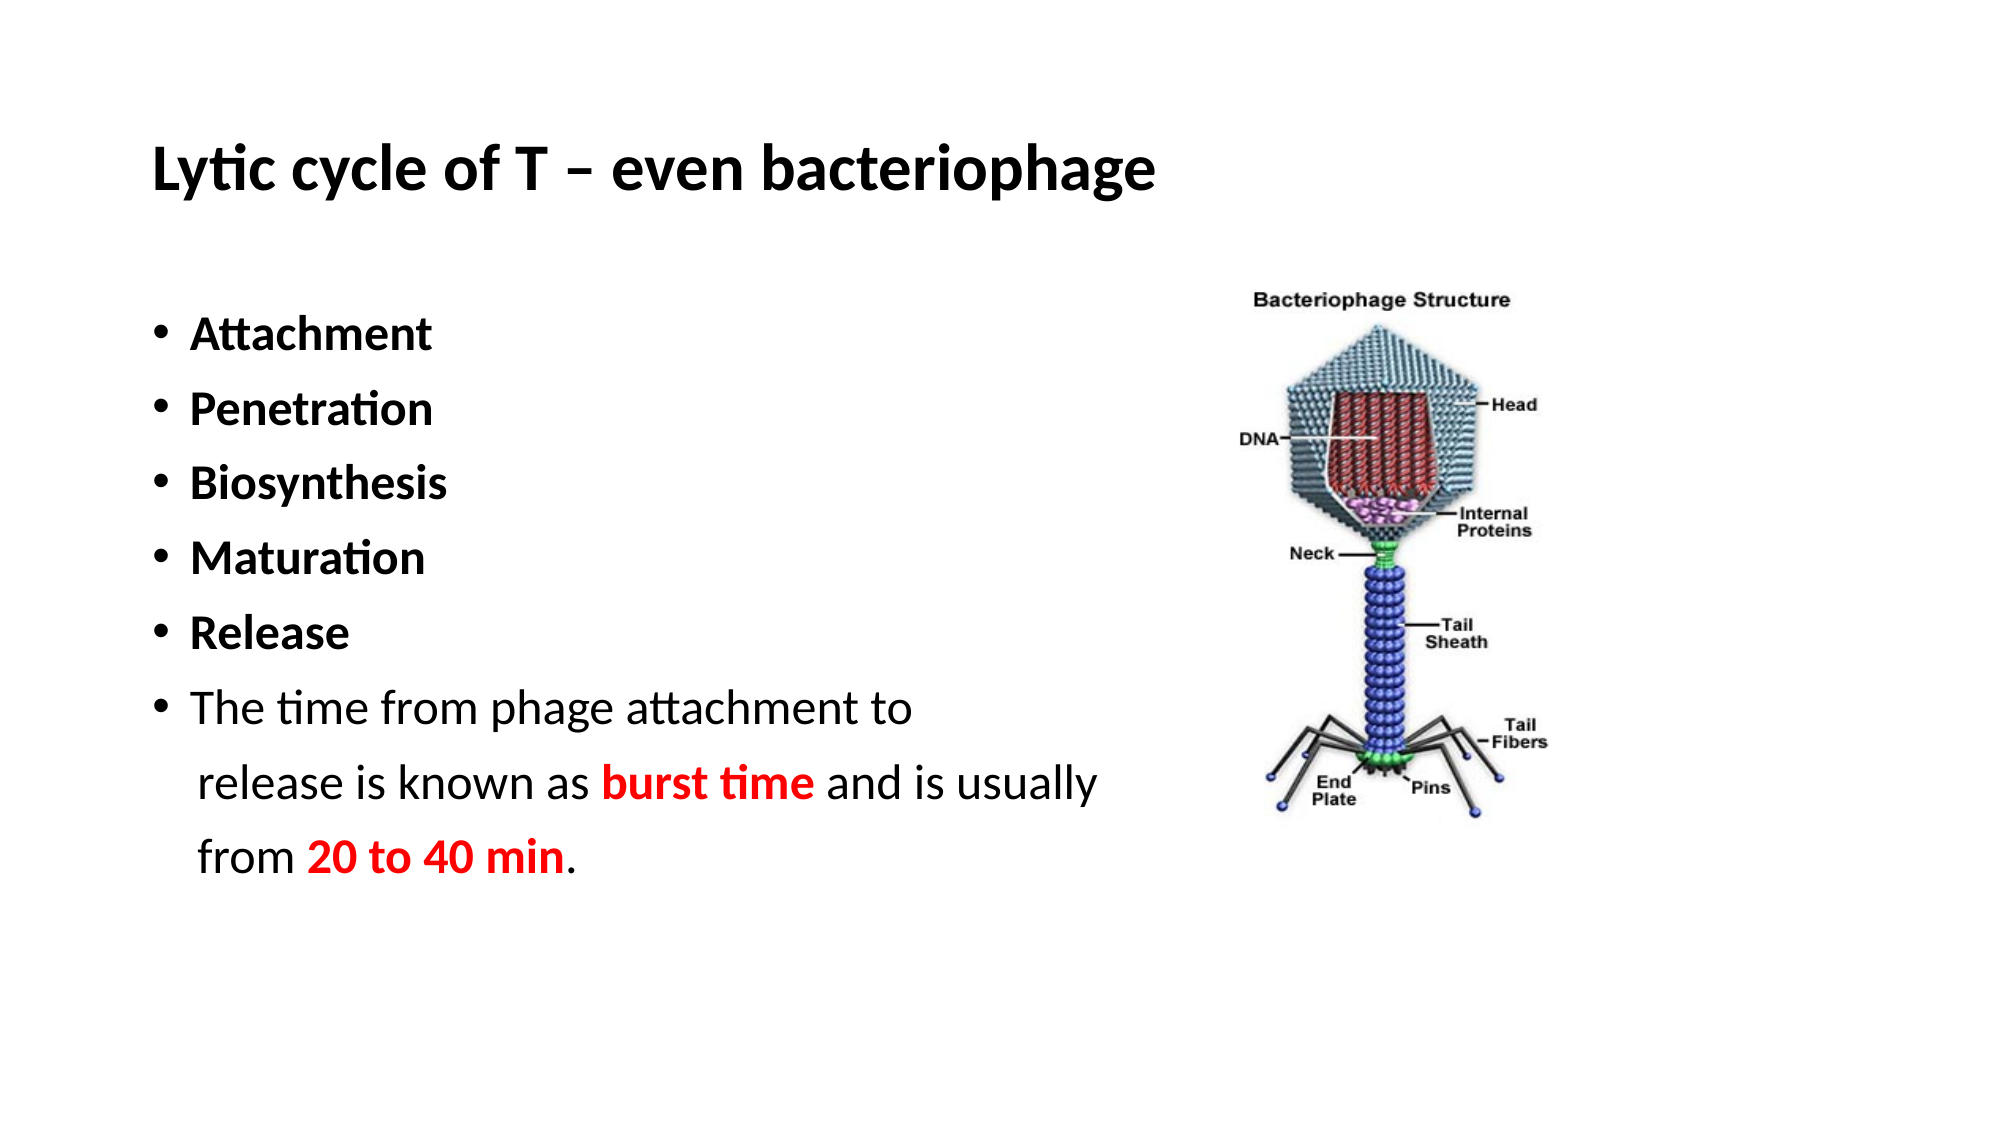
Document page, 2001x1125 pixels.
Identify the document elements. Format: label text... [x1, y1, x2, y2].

picture [1239, 291, 1618, 864]
title Lytic cycle of T – even bacteriophage [137, 59, 1863, 278]
list Attachment Penetration Biosynthesis Maturation Release The time from phage attachment to release is known as burst time and is usually from 20 to 40 min. [137, 299, 1863, 1014]
